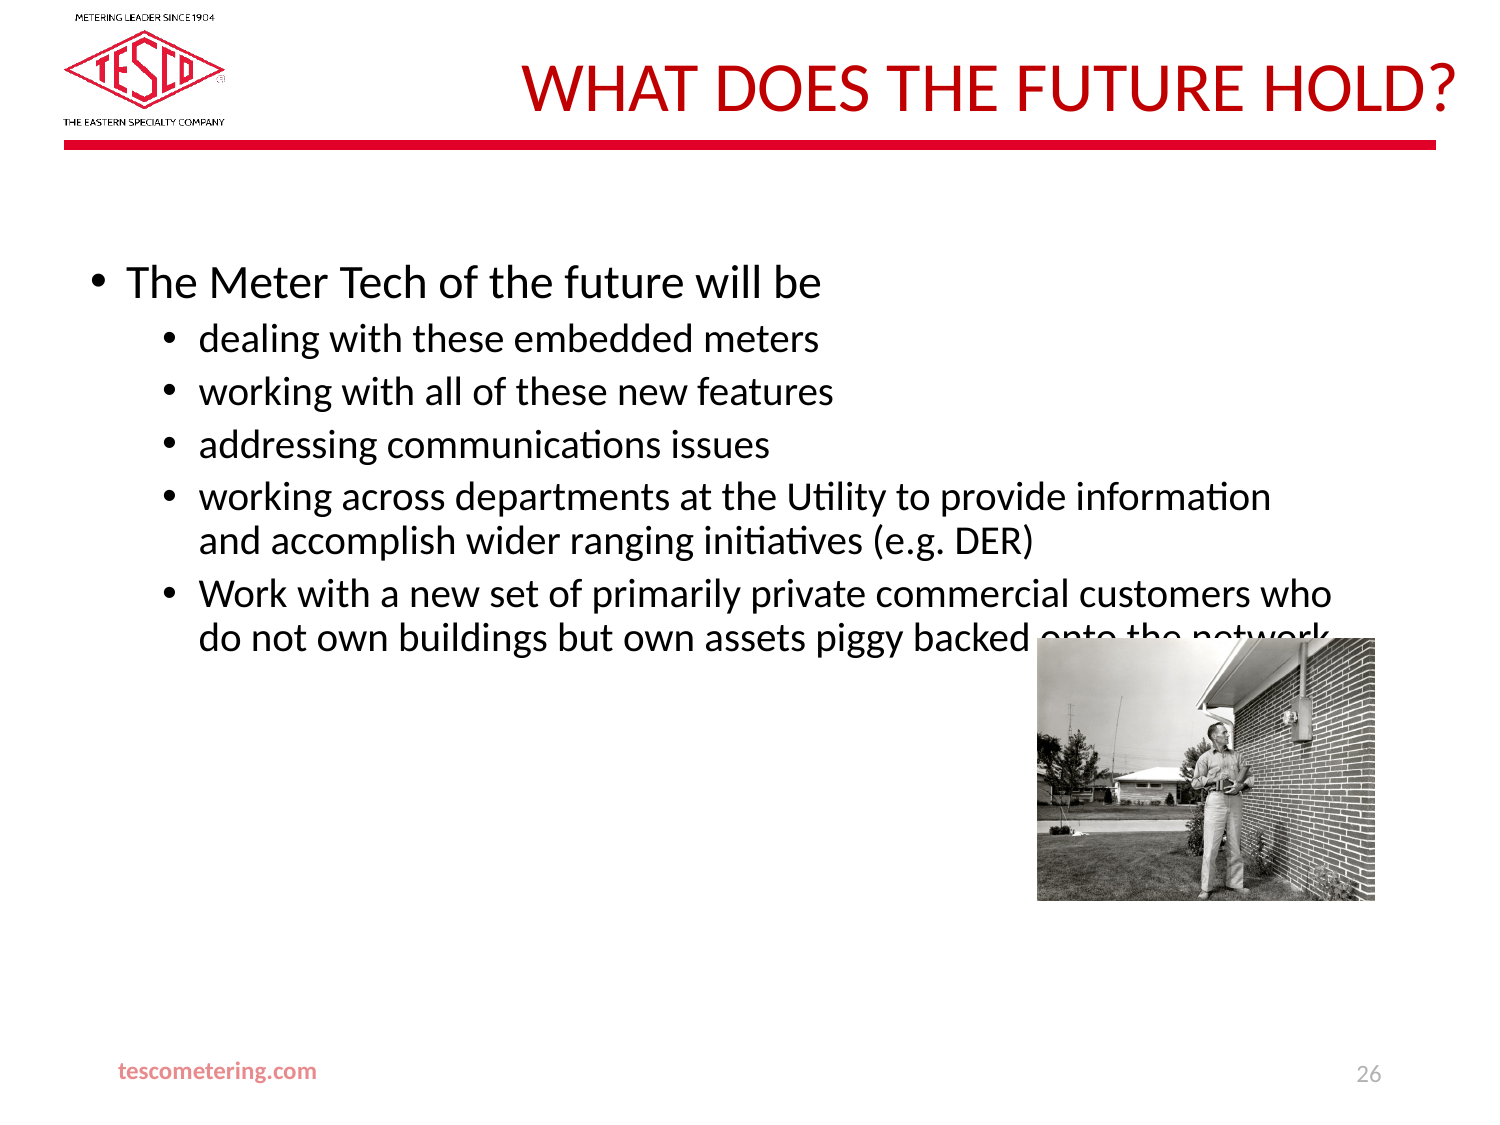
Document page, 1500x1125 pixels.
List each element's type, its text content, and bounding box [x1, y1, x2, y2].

list The Meter Tech of the future will be dealing with these embedded meters working with all of these new features addressing communications issues working across departments at the Utility to provide information and accomplish wider ranging initiatives (e.g. DER) Work with a new set of primarily private commercial customers who do not own buildings but own assets piggy backed onto the network [75, 249, 1350, 675]
picture [1037, 638, 1375, 901]
picture [63, 12, 225, 128]
slide_number 26 [1059, 1042, 1397, 1103]
footer tescometering.com [103, 1039, 610, 1100]
title What does the Future Hold? [333, 22, 1475, 156]
